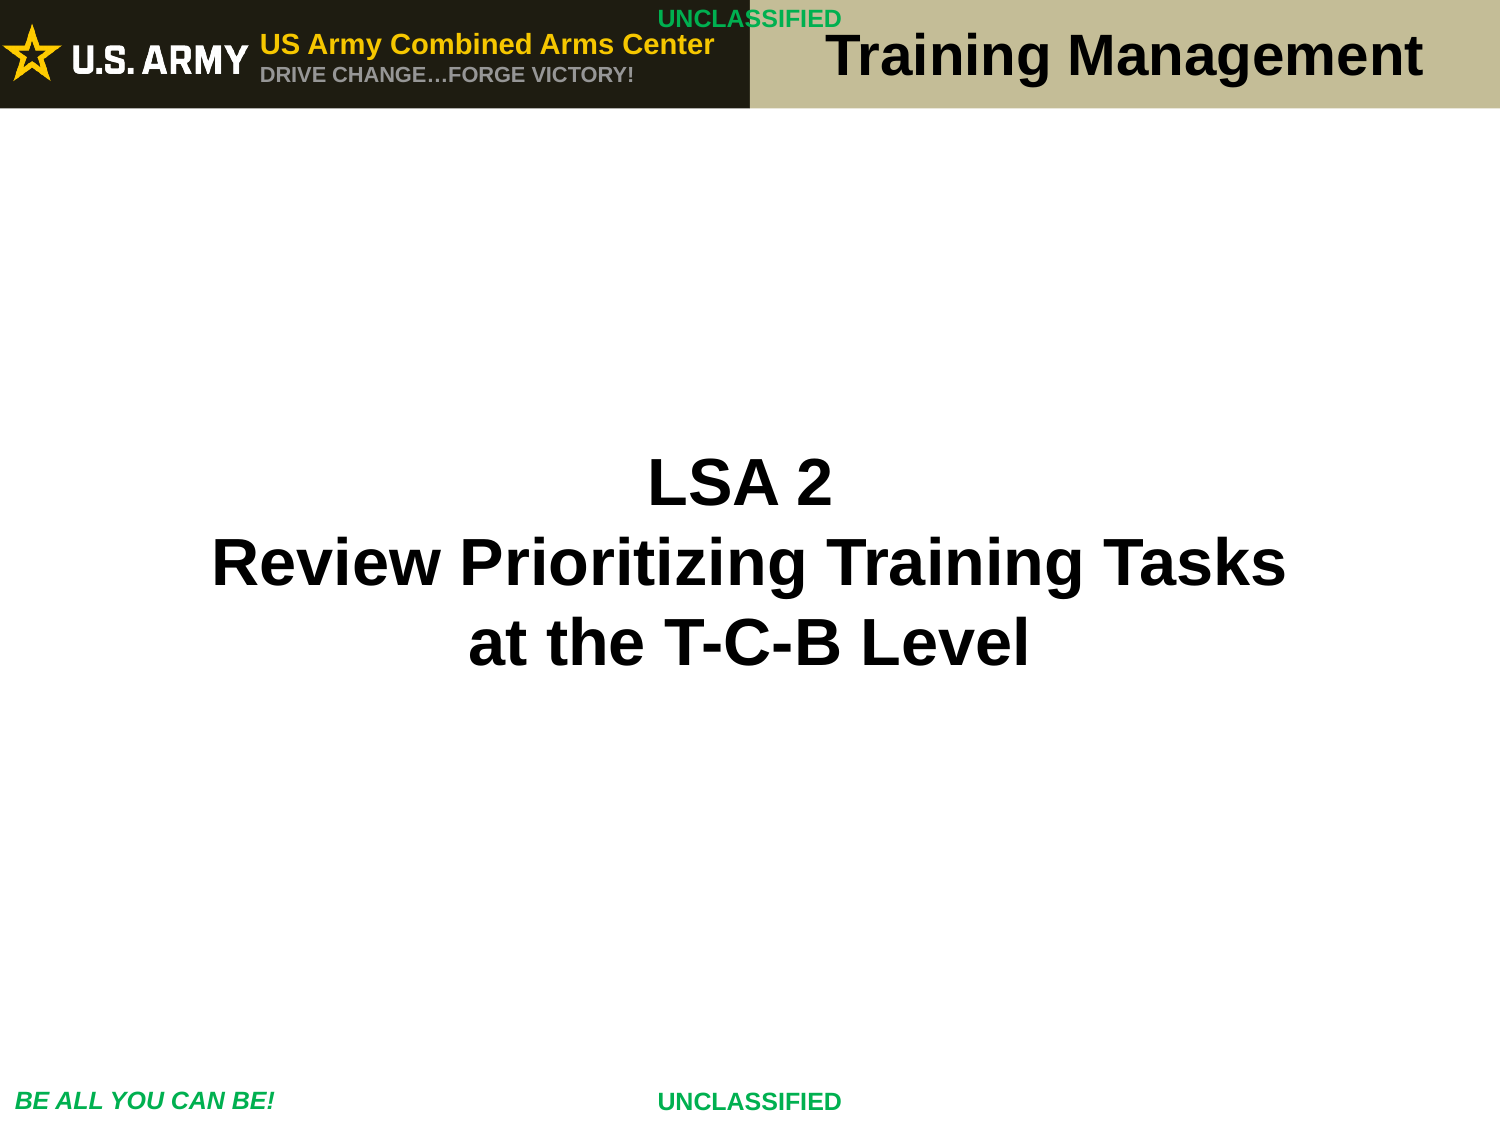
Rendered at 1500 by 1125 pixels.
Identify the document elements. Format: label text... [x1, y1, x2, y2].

text_box LSA 2 Review Prioritizing Training Tasks at the T-C-B Level [196, 431, 1304, 687]
